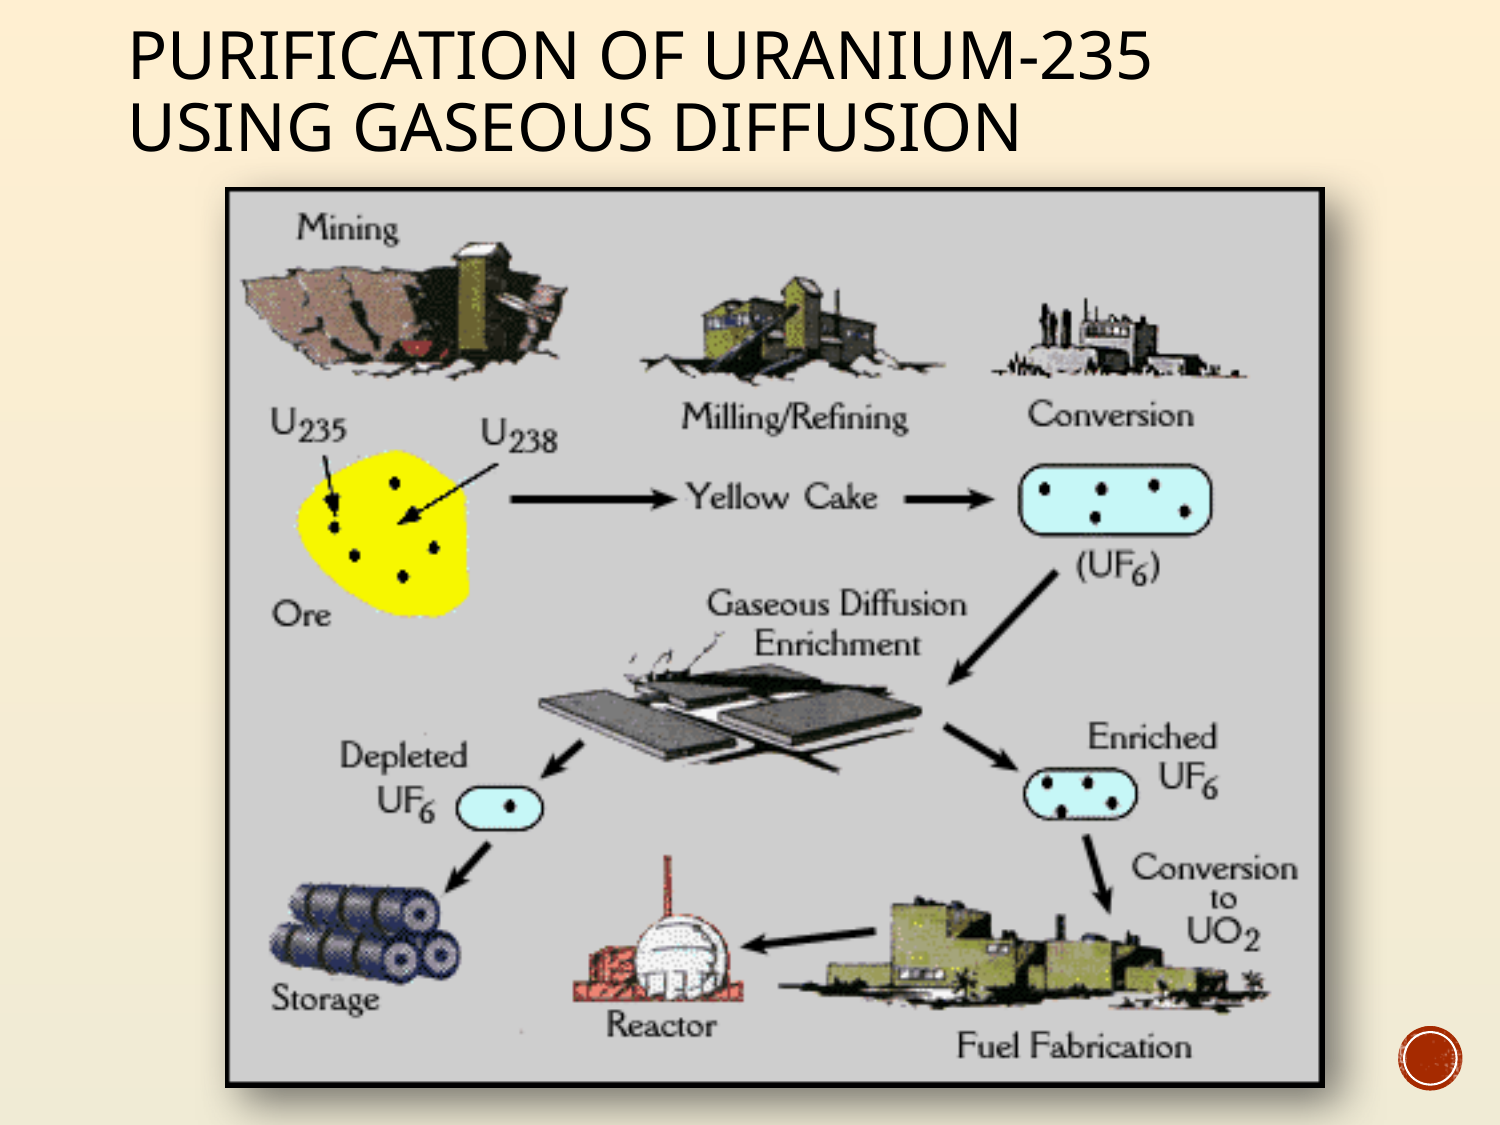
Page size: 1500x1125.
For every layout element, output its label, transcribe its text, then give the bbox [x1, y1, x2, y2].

title Purification of Uranium-235 Using Gaseous Diffusion [112, 0, 1388, 188]
picture [225, 187, 1325, 1088]
